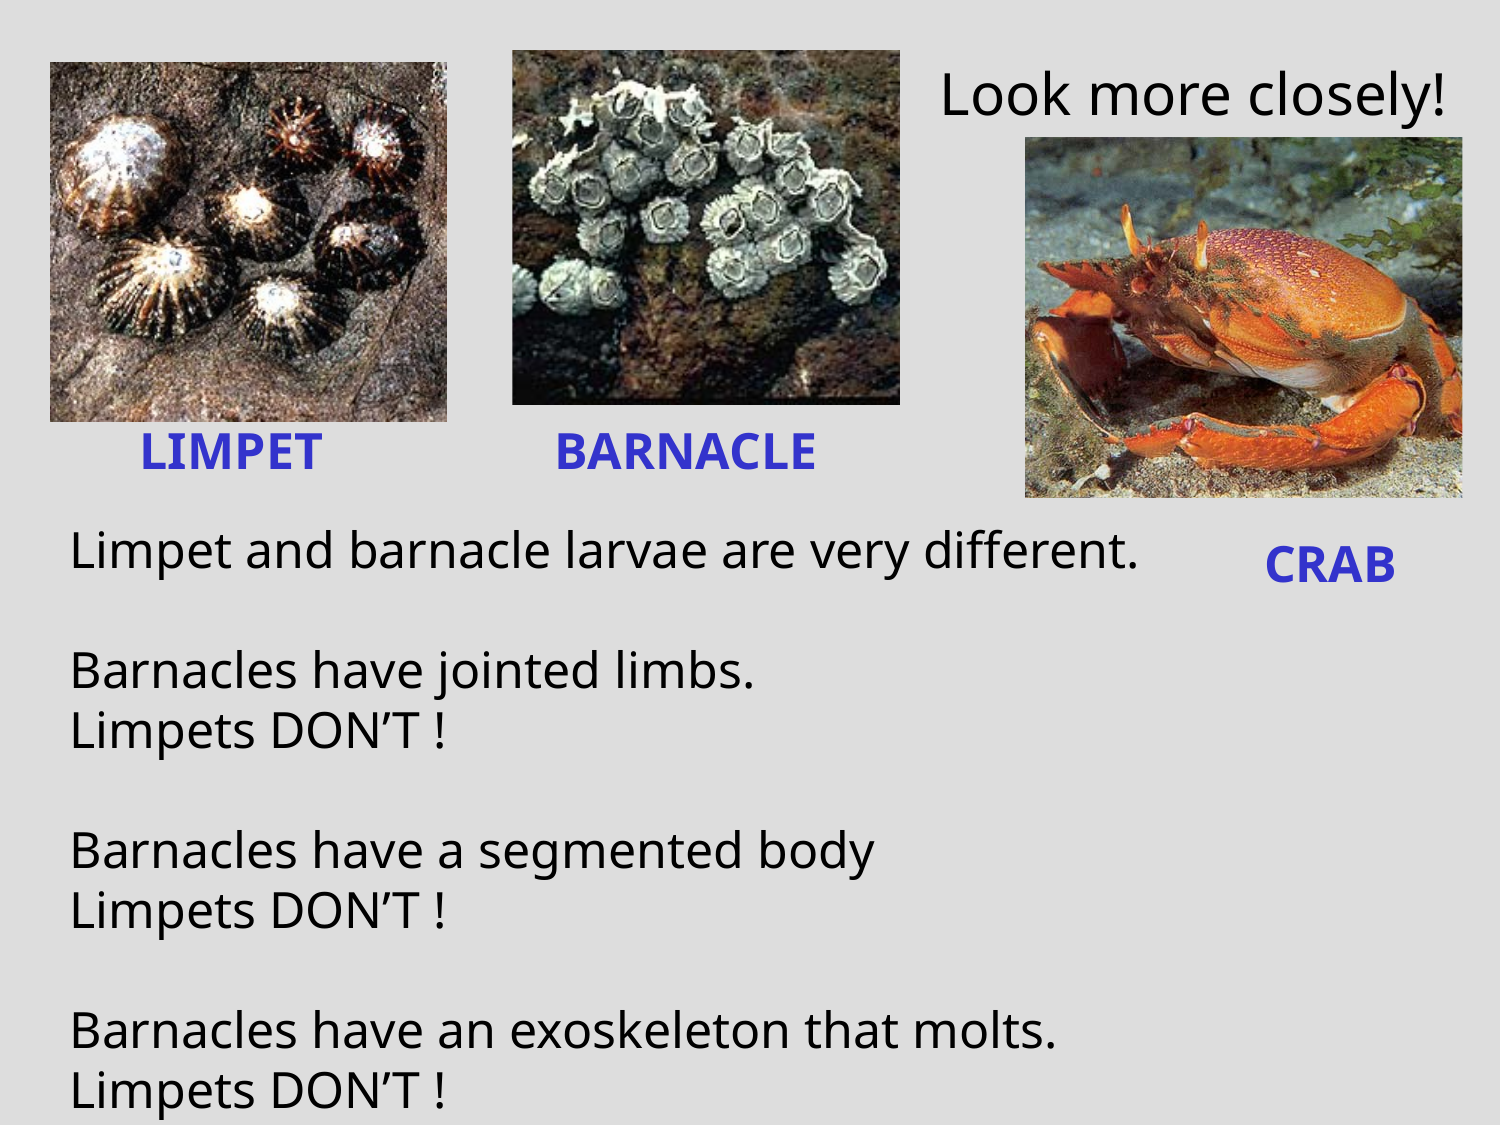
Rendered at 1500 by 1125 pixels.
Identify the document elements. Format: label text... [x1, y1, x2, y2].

picture [1024, 137, 1463, 499]
picture [512, 49, 901, 405]
list Look more closely! [924, 49, 1500, 538]
text_box Limpet and barnacle larvae are very different. Barnacles have jointed limbs. Limpets DON’T ! Barnacles have a segmented body Limpets DON’T ! Barnacles have an exoskeleton that molts. Limpets DON’T ! [54, 510, 1156, 1125]
text_box CRAB [1249, 538, 1412, 600]
text_box LIMPET [125, 430, 400, 488]
text_box BARNACLE [539, 413, 833, 488]
picture [49, 62, 448, 423]
